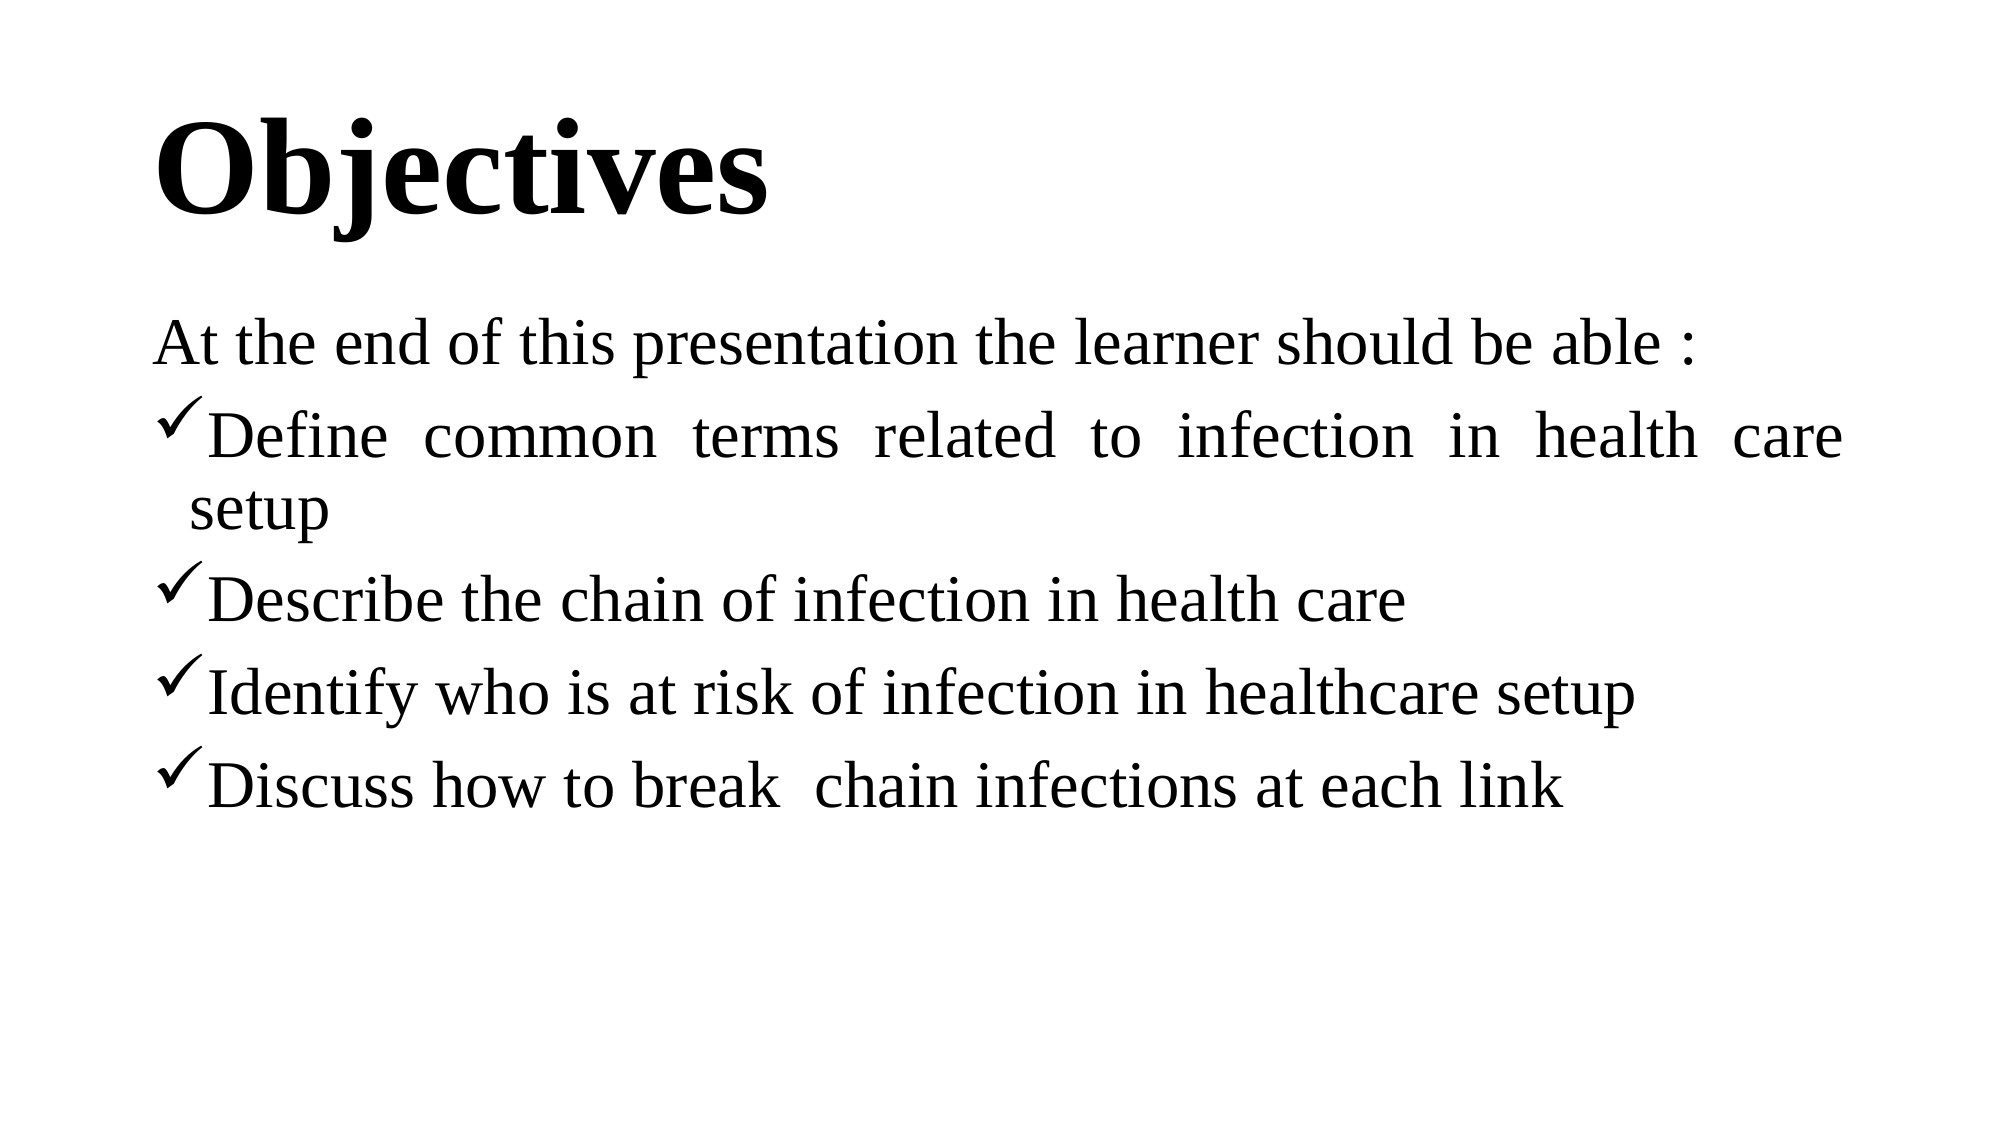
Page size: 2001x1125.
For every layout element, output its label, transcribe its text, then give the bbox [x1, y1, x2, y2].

title Objectives [137, 59, 1863, 278]
list At the end of this presentation the learner should be able : Define common terms related to infection in health care setup Describe the chain of infection in health care Identify who is at risk of infection in healthcare setup Discuss how to break chain infections at each link [137, 299, 1863, 1014]
